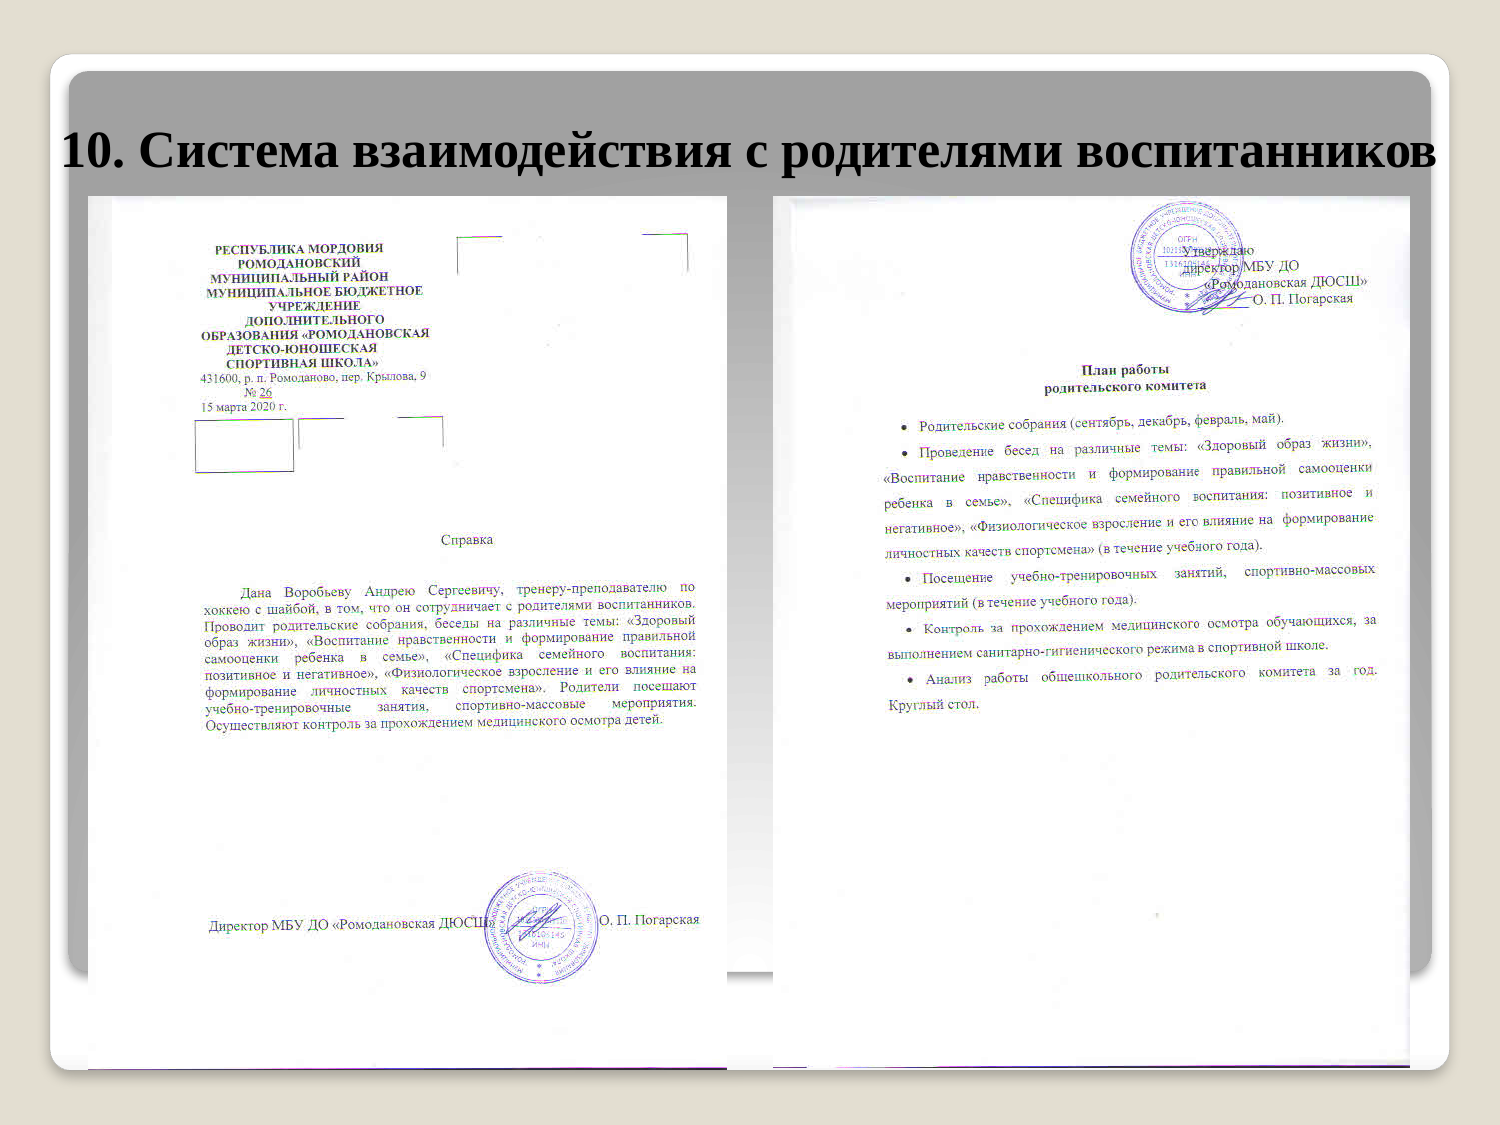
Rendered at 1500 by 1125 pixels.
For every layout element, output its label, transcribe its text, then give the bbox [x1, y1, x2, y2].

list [88, 195, 727, 1070]
title 10. Система взаимодействия с родителями воспитанников [41, 87, 1459, 238]
picture [773, 196, 1411, 1068]
